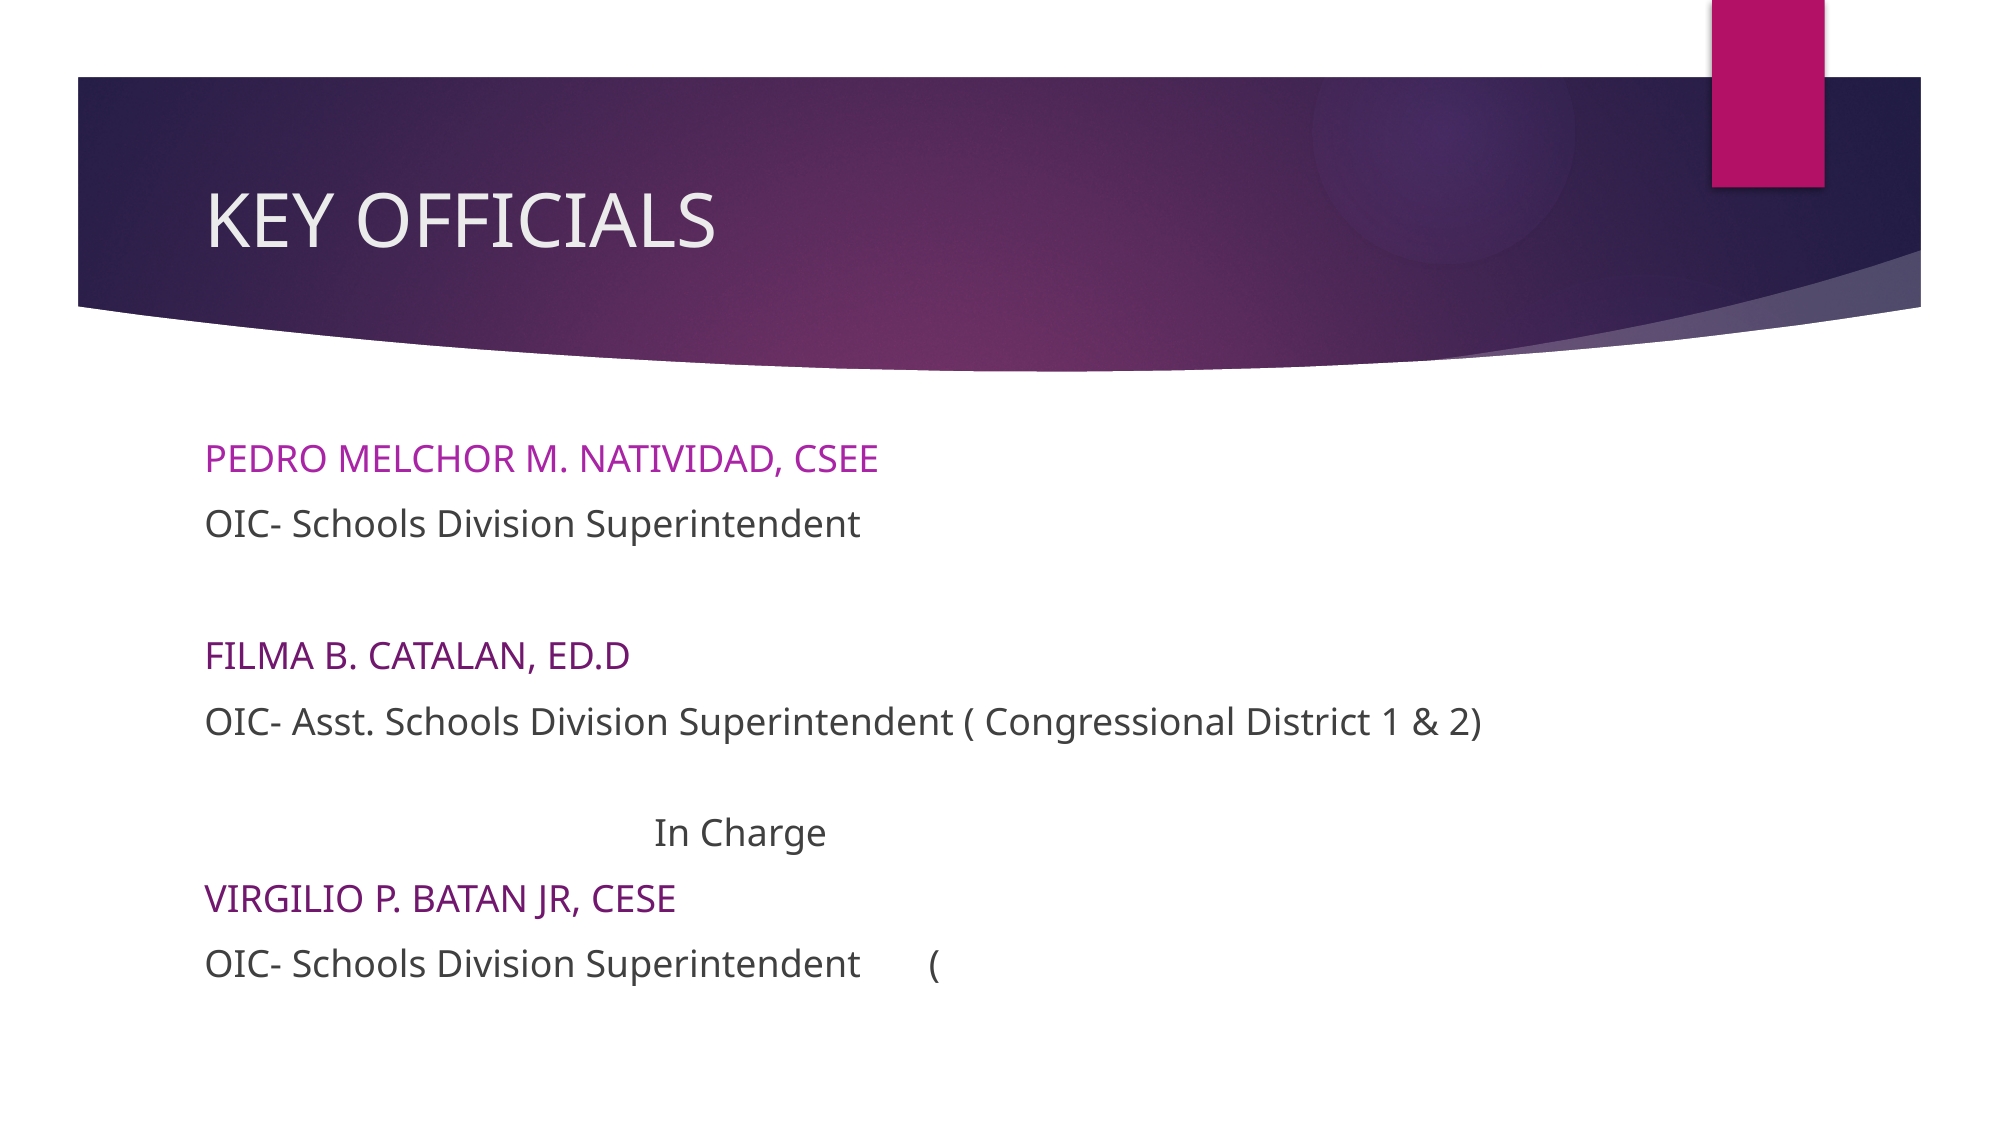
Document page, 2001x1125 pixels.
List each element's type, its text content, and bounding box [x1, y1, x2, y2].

title KEY OFFICIALS [189, 159, 1627, 276]
list PEDRO MELCHOR M. NATIVIDAD, CSEE OIC- Schools Division Superintendent FILMA B. CATALAN, ED.D OIC- Asst. Schools Division Superintendent ( Congressional District 1 & 2) In Charge VIRGILIO P. BATAN JR, CESE OIC- Schools Division Superintendent ( [189, 427, 1638, 988]
